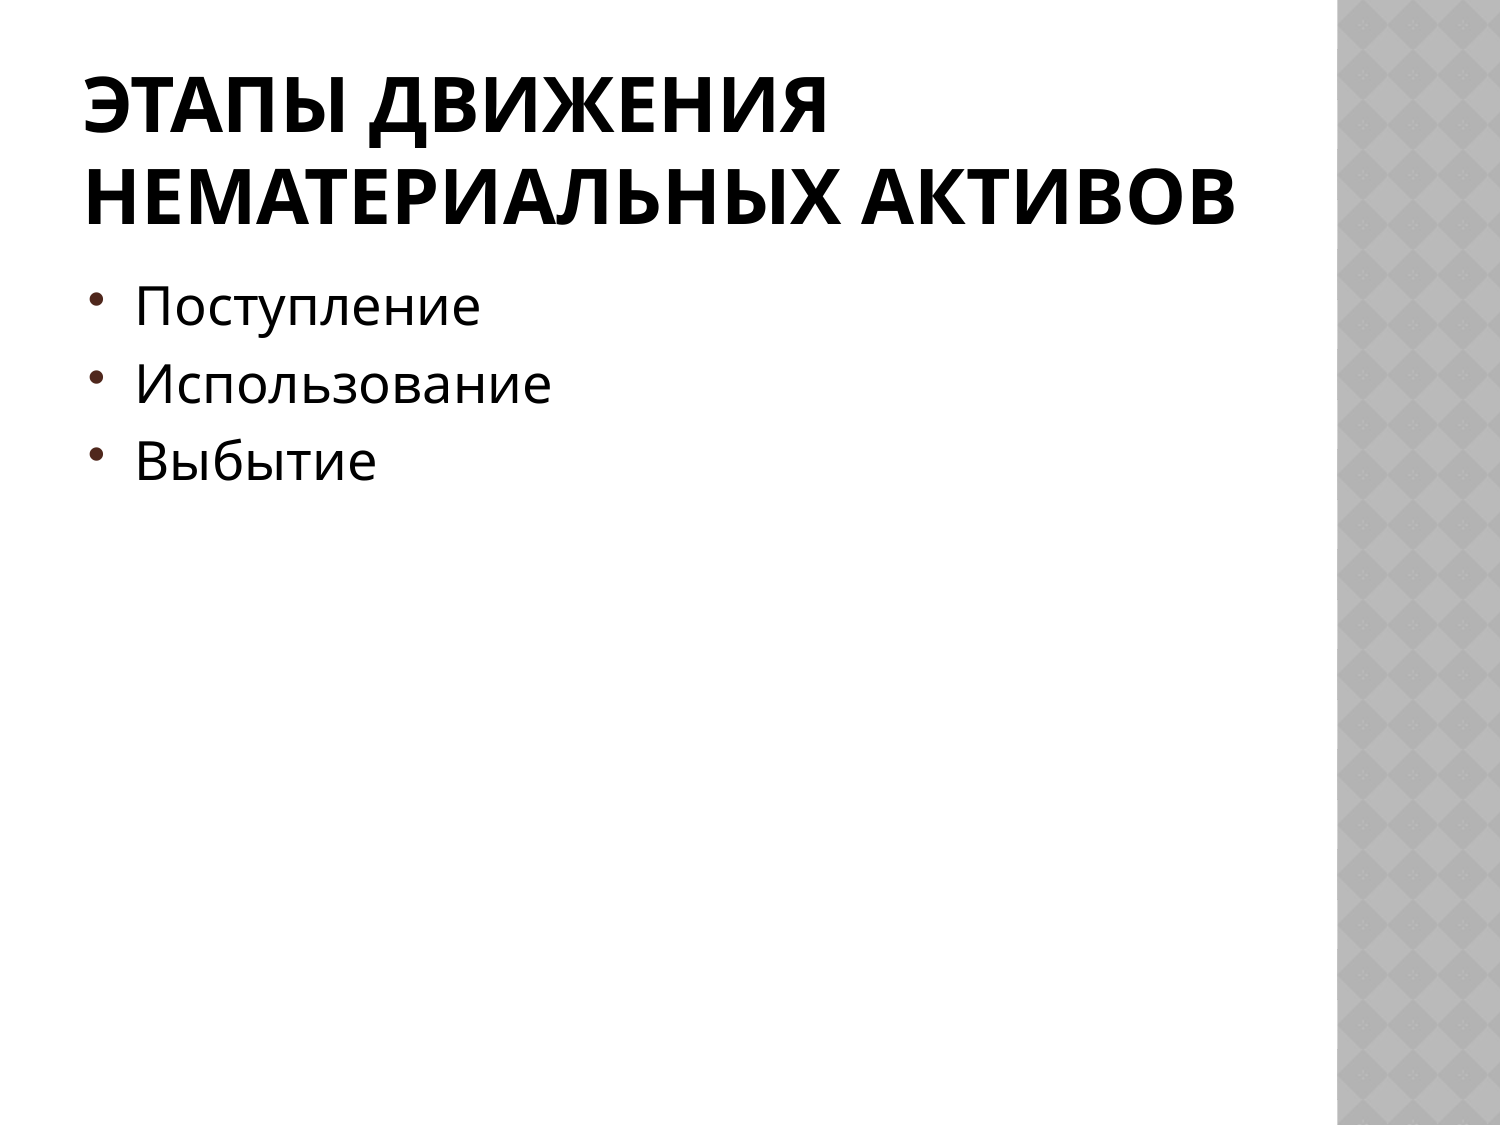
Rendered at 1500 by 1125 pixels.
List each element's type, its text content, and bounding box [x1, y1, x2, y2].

title Этапы движения нематериальных активов [75, 52, 1263, 240]
list Поступление Использование Выбытие [75, 264, 1263, 1059]
